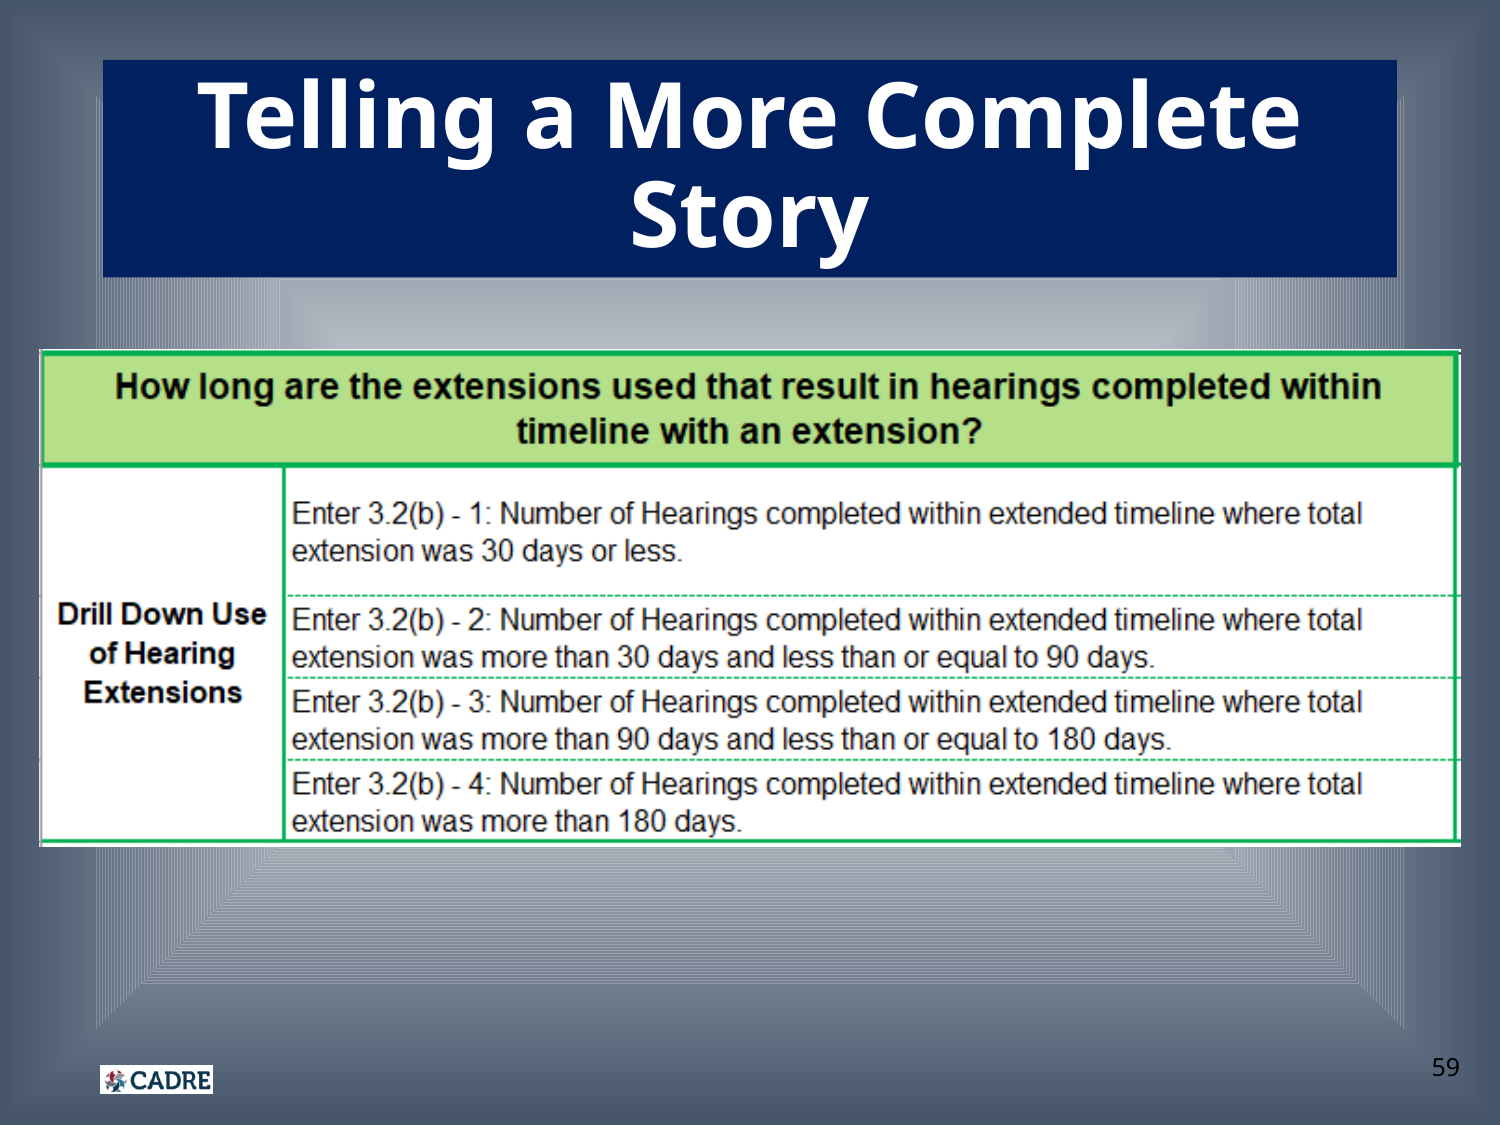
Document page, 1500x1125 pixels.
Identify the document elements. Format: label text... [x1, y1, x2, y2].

picture [100, 1065, 213, 1094]
title Telling a More Complete Story [103, 59, 1397, 278]
picture [39, 349, 1461, 847]
text_box 59 [1137, 1044, 1475, 1104]
